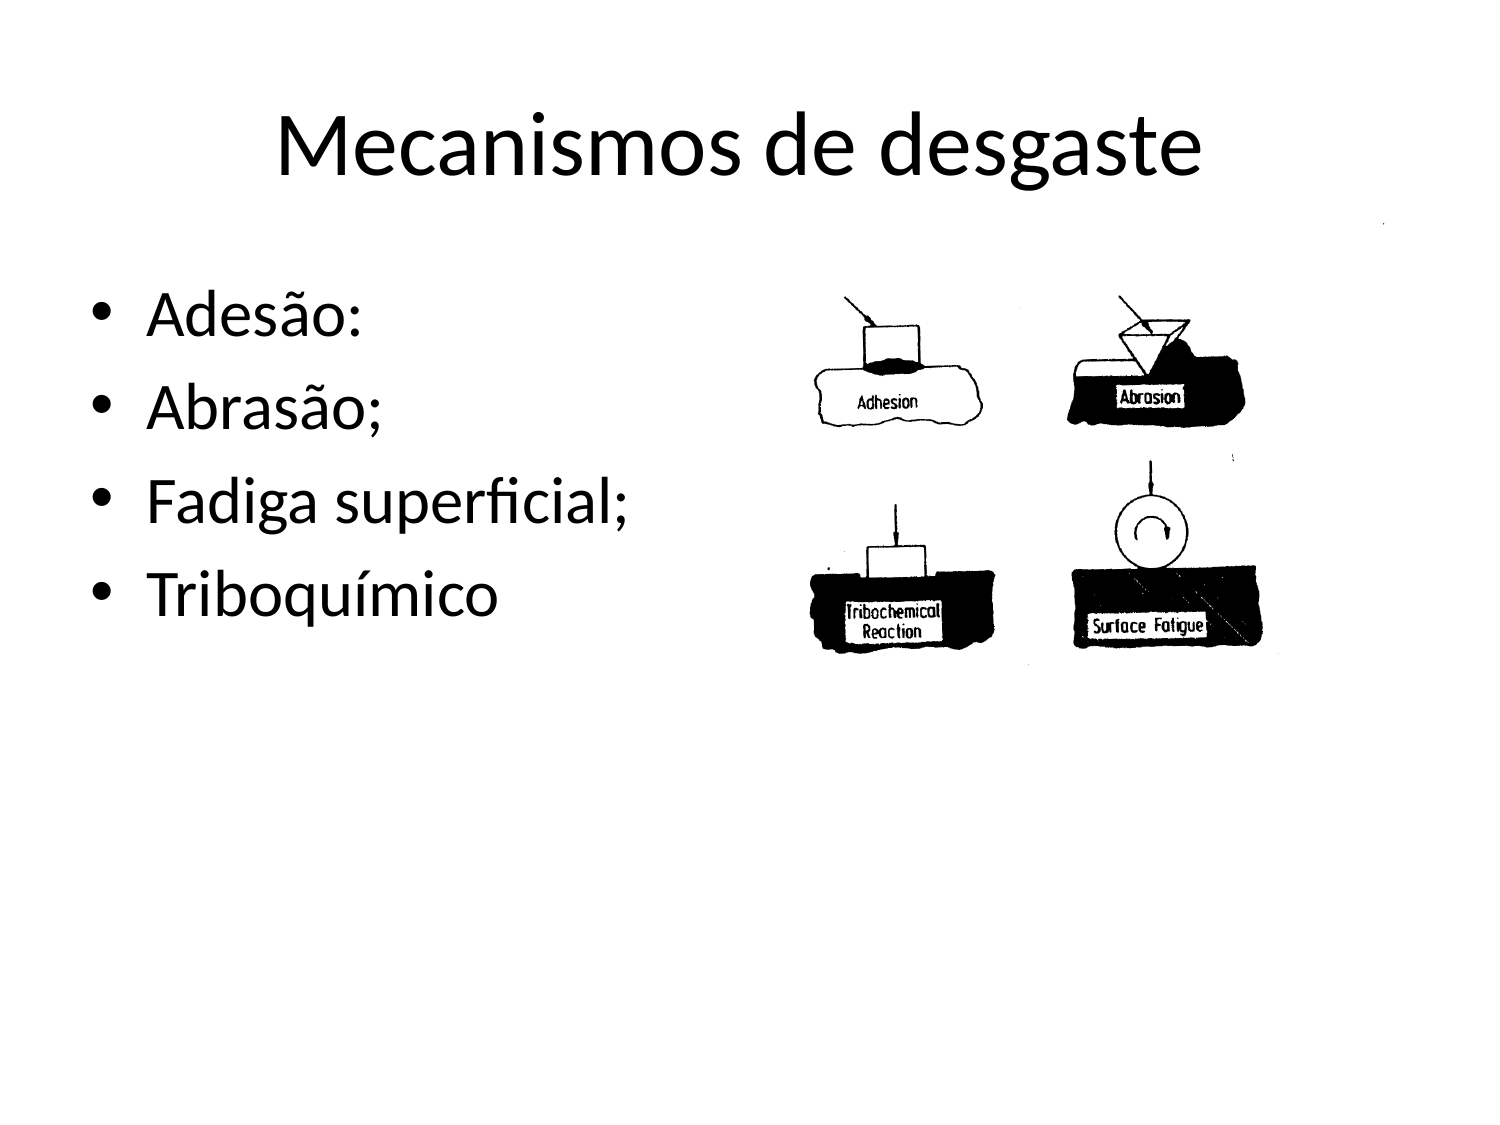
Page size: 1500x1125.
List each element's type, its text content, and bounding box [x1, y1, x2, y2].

picture [668, 86, 1457, 859]
list Adesão: Abrasão; Fadiga superficial; Triboquímico [75, 262, 1425, 1005]
title Mecanismos de desgaste [75, 45, 1425, 233]
